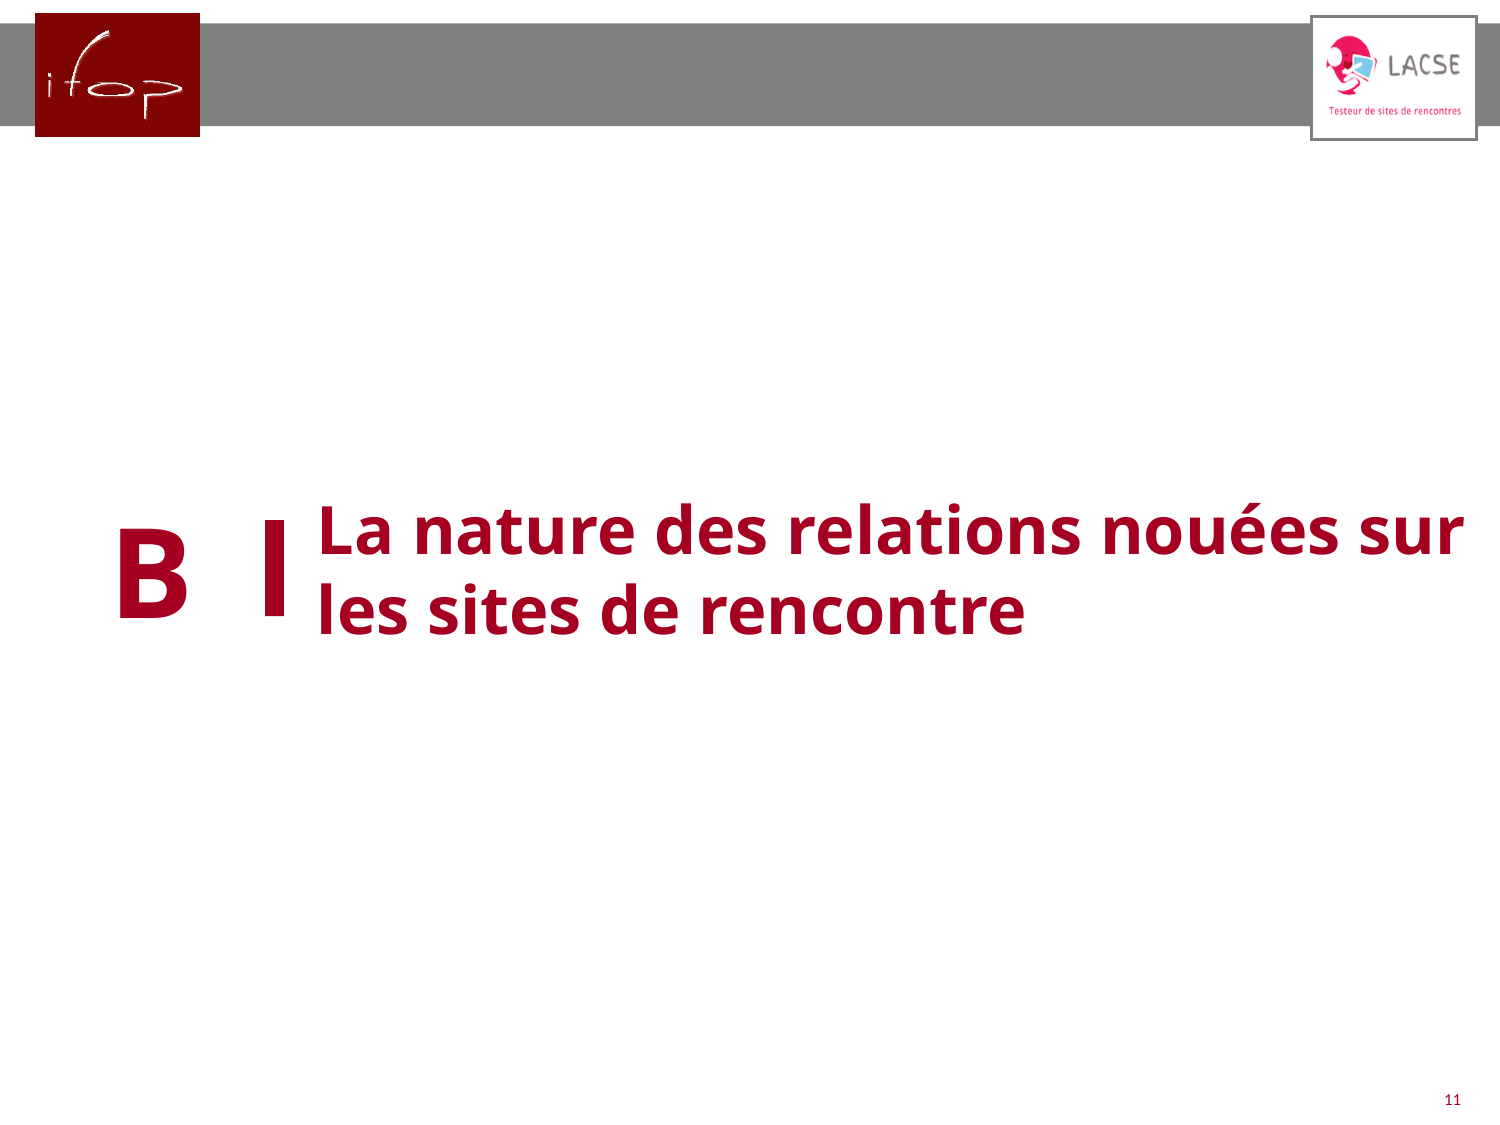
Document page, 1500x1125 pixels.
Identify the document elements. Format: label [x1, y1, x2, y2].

text_box [34, 445, 1500, 691]
picture [35, 13, 200, 137]
picture [1319, 28, 1469, 130]
